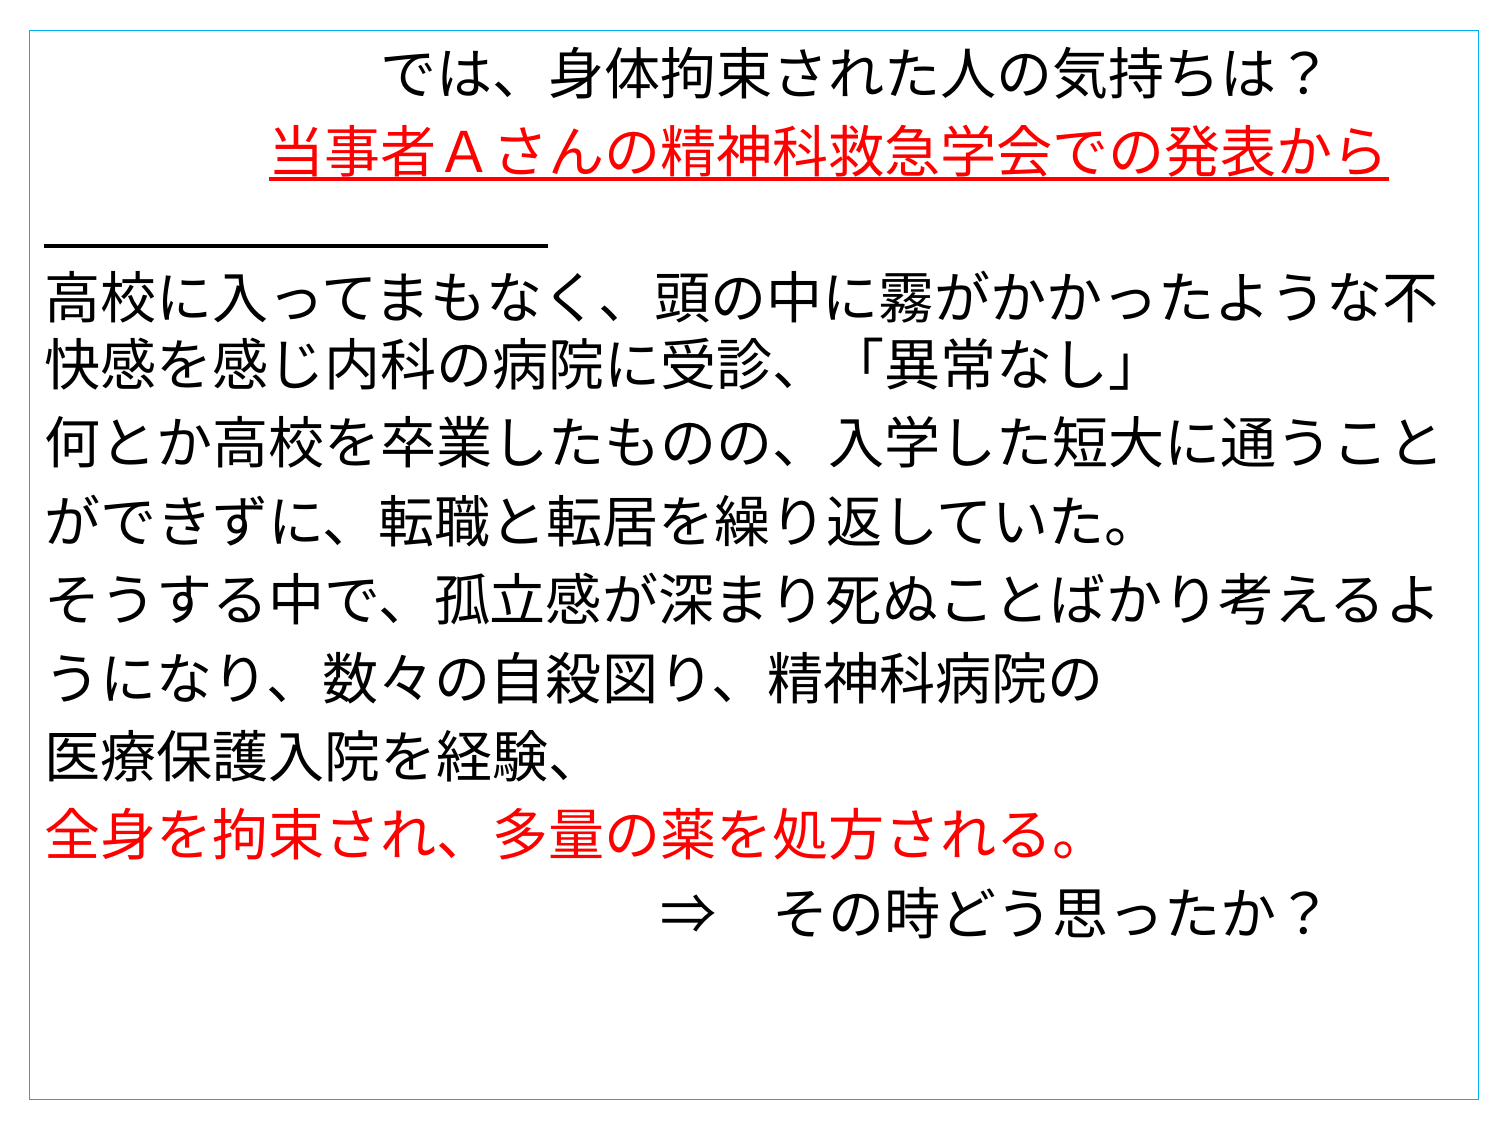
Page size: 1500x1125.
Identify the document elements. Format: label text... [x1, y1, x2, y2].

list では、身体拘束された人の気持ちは？ 当事者Ａさんの精神科救急学会での発表から 高校に入ってまもなく、頭の中に霧がかかったような不快感を感じ内科の病院に受診、「異常なし」 何とか高校を卒業したものの、入学した短大に通うこと ができずに、転職と転居を繰り返していた。 そうする中で、孤立感が深まり死ぬことばかり考えるよ うになり、数々の自殺図り、精神科病院の 医療保護入院を経験、 全身を拘束され、多量の薬を処方される。 ⇒ その時どう思ったか？ [29, 30, 1479, 1100]
